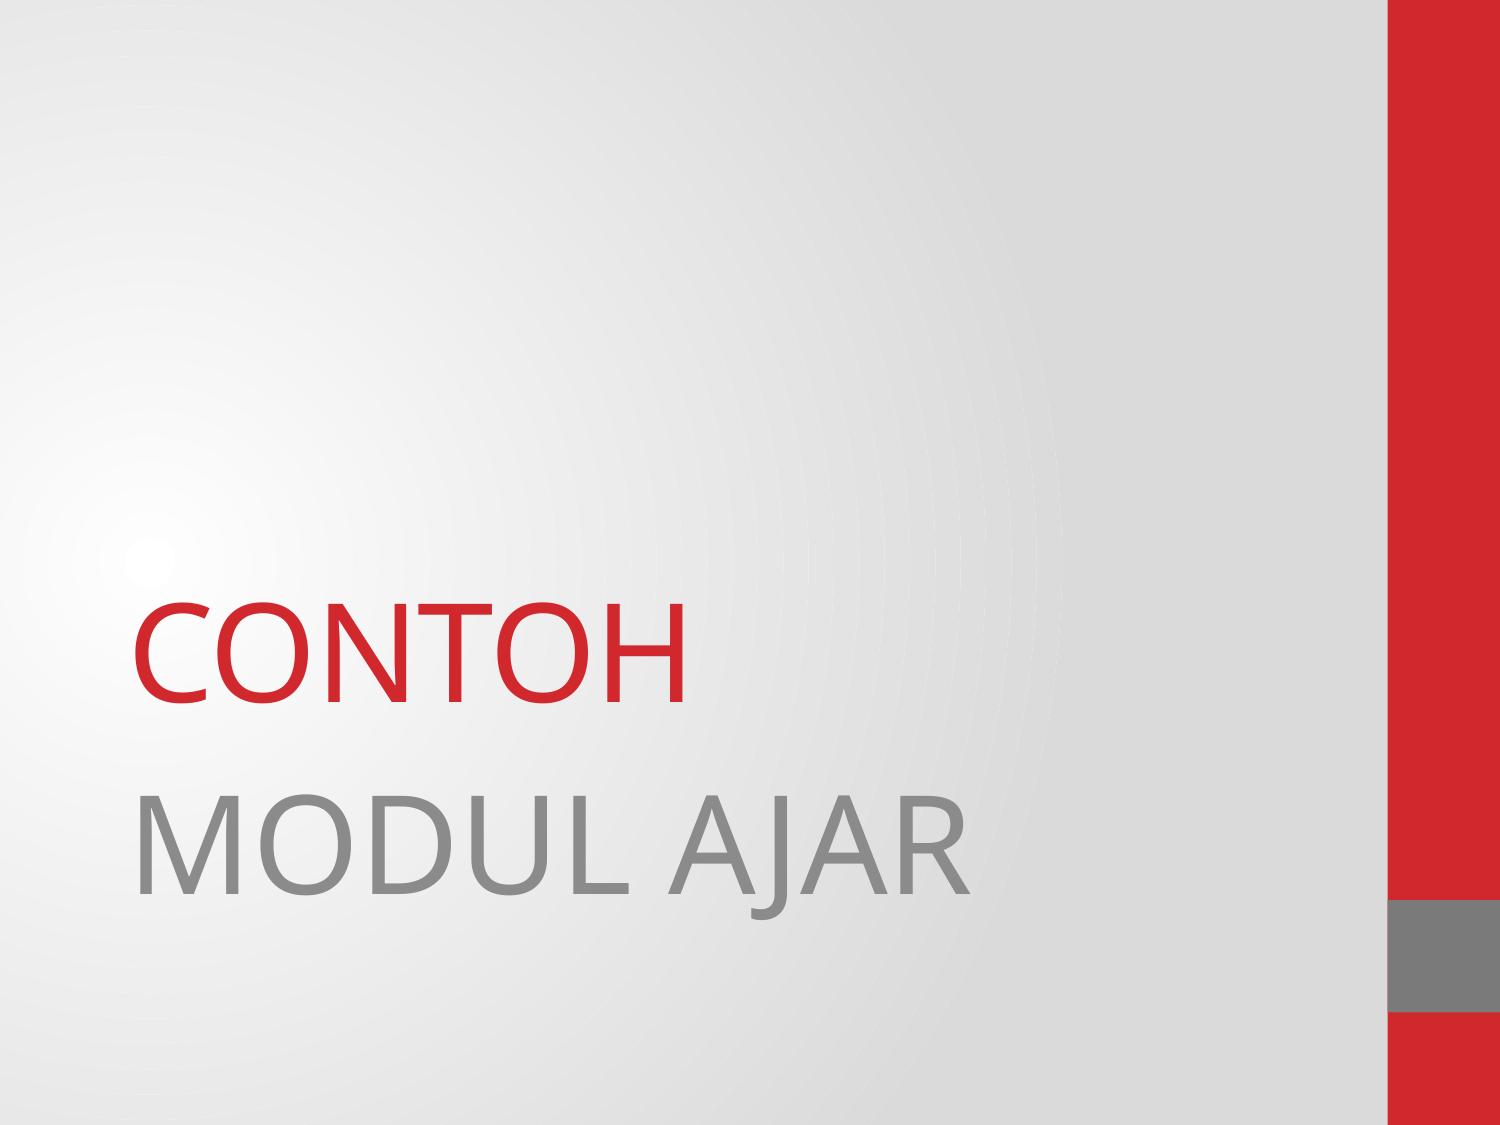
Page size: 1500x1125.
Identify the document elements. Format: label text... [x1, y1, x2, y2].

title CONTOH [112, 312, 1350, 738]
subtitle MODUL AJAR [112, 750, 1173, 925]
